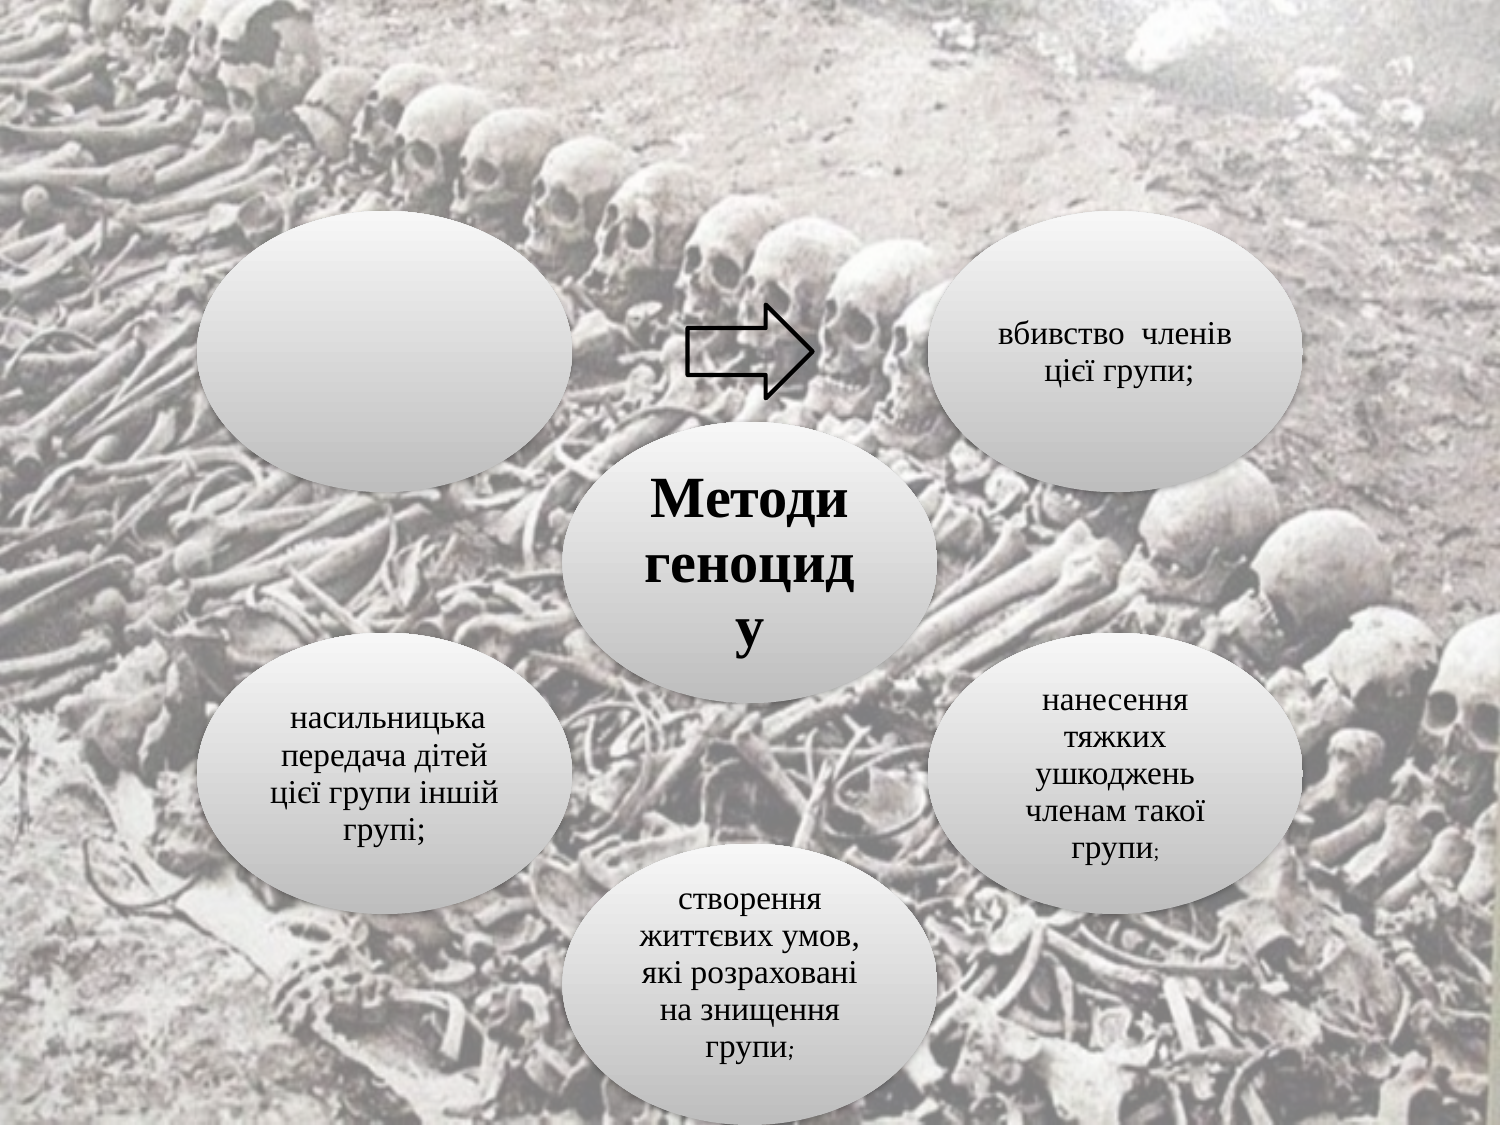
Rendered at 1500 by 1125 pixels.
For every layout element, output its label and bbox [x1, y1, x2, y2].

list [0, 0, 1500, 1125]
